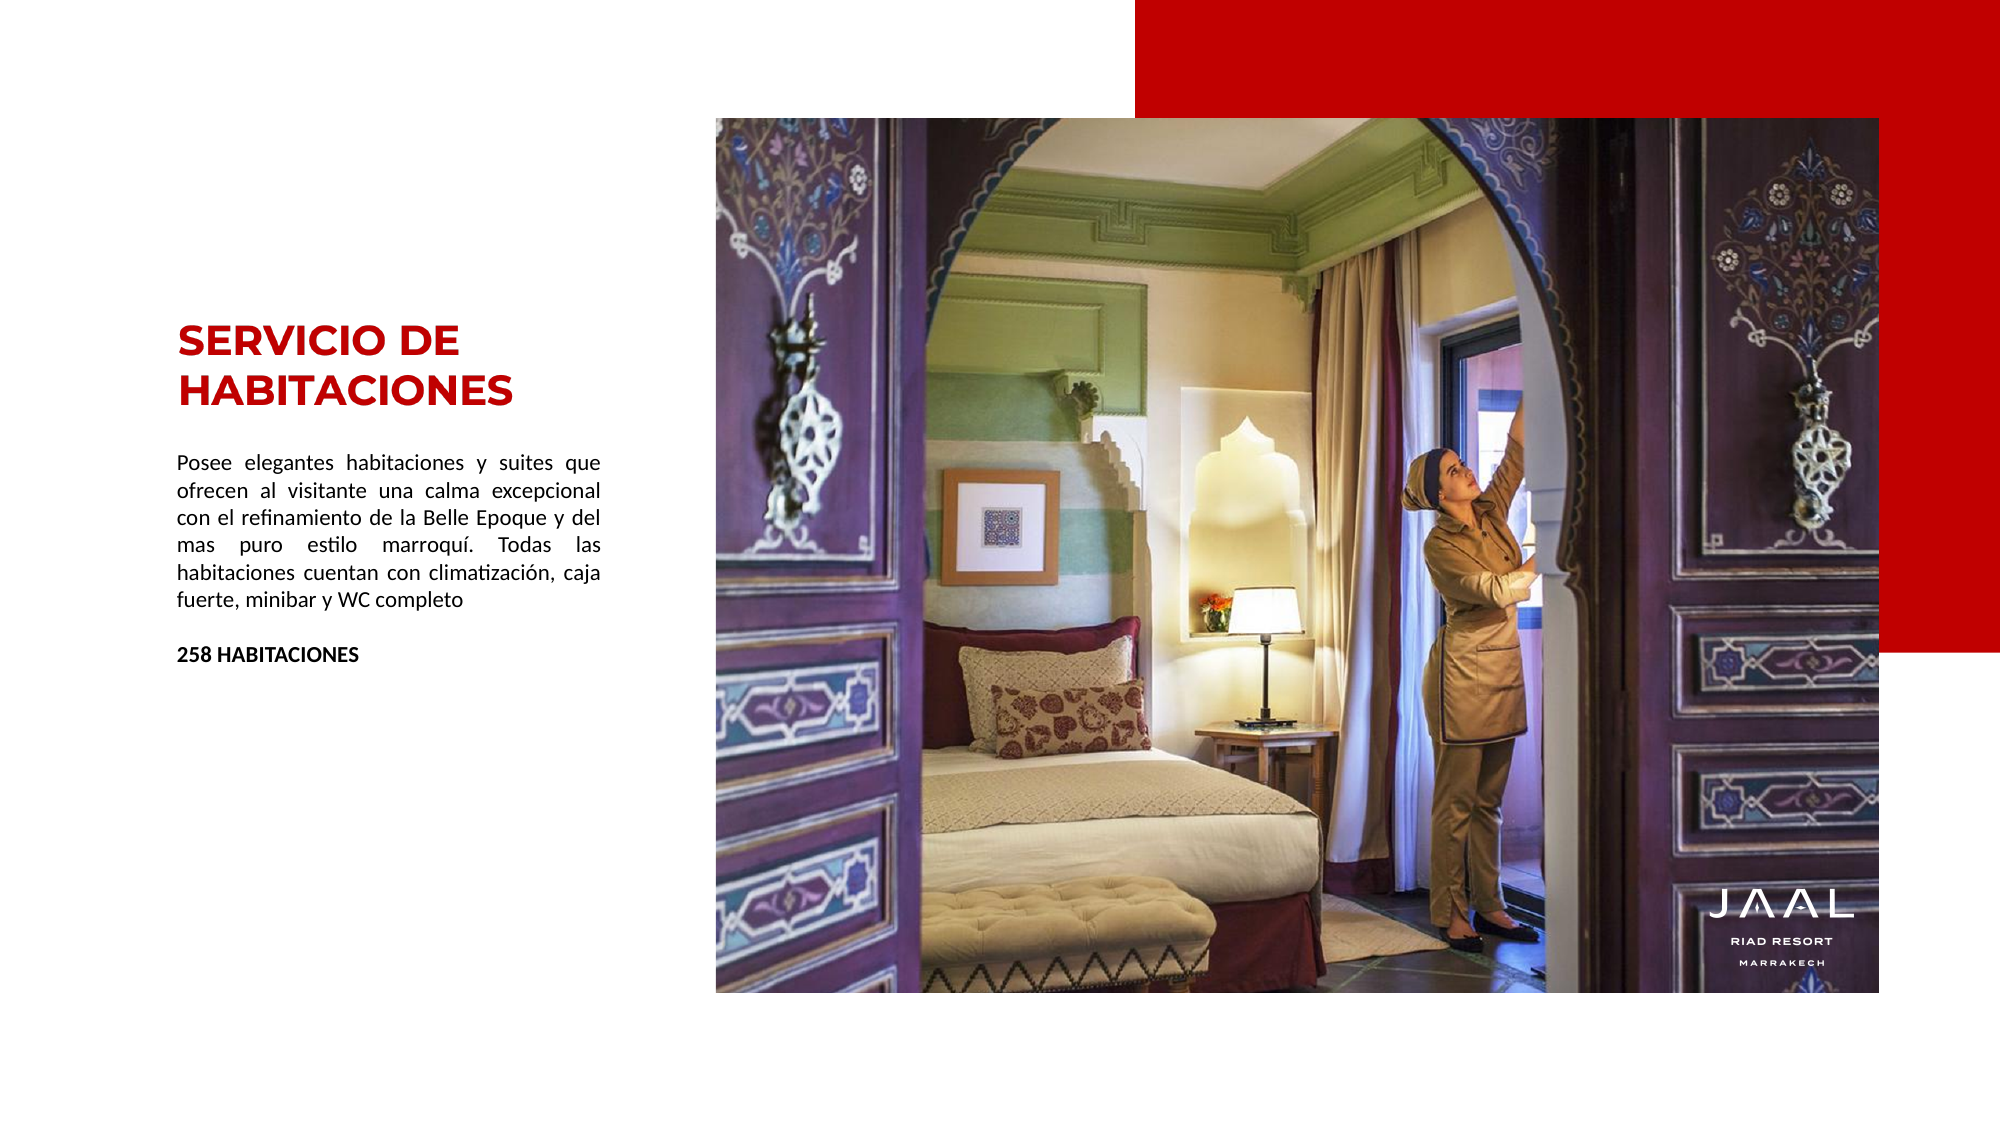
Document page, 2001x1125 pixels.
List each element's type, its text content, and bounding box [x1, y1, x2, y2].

picture [151, 115, 1879, 993]
text_box Posee elegantes habitaciones y suites que ofrecen al visitante una calma excepcional con el refinamiento de la Belle Epoque y del mas puro estilo marroquí. Todas las habitaciones cuentan con climatización, caja fuerte, minibar y WC completo 258 HABITACIONES [162, 441, 617, 675]
text_box [1134, 0, 2000, 654]
